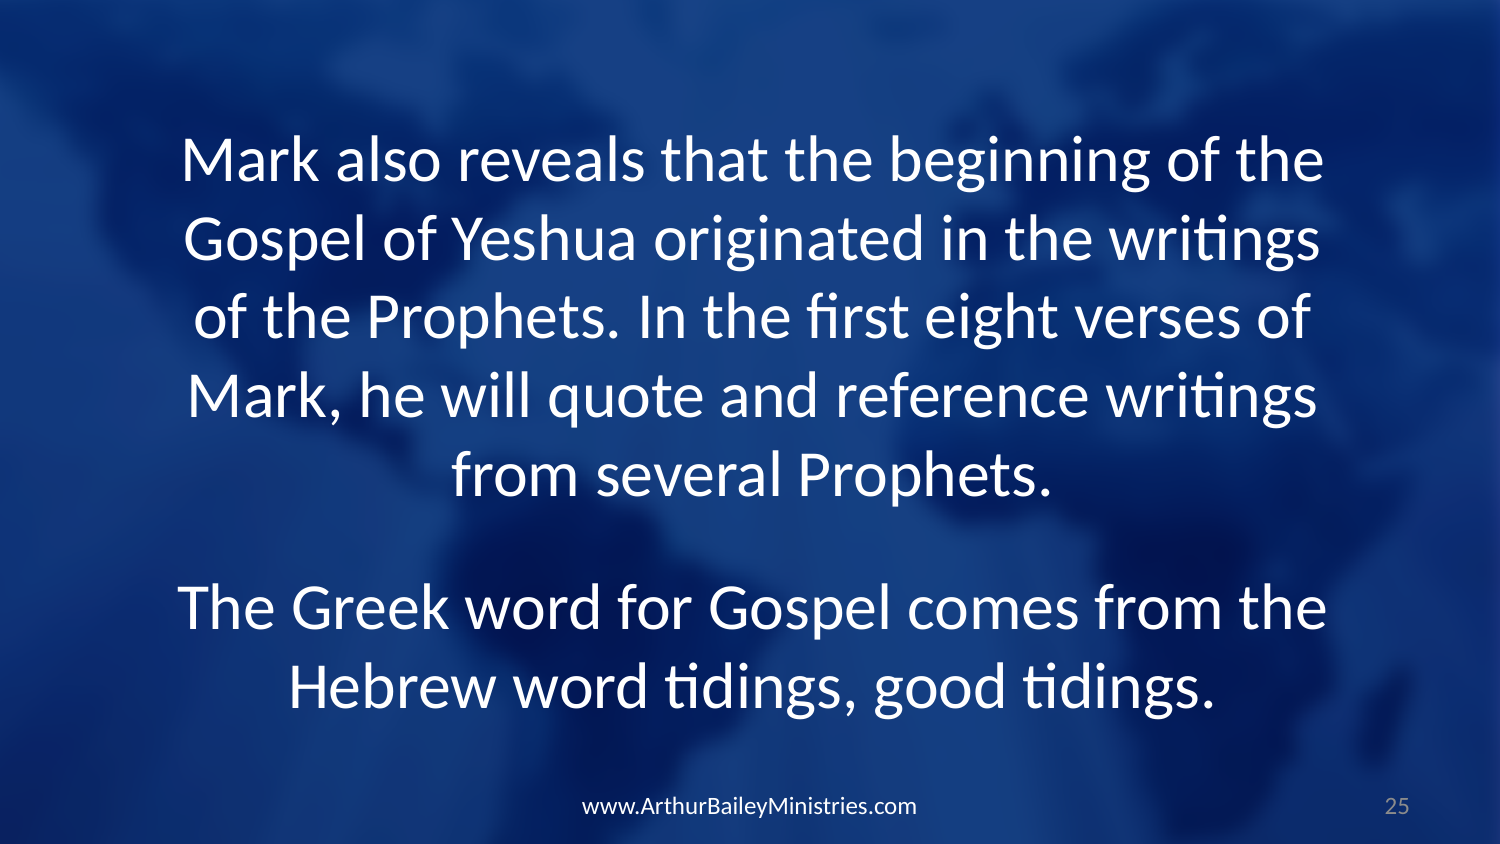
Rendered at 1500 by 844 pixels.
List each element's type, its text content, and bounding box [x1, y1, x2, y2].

picture [0, 0, 1500, 844]
slide_number 25 [1074, 782, 1425, 827]
list Mark also reveals that the beginning of the Gospel of Yeshua originated in the writings of the Prophets. In the first eight verses of Mark, he will quote and reference writings from several Prophets. The Greek word for Gospel comes from the Hebrew word tidings, good tidings. [151, 107, 1355, 741]
footer www.ArthurBaileyMinistries.com [512, 782, 988, 827]
